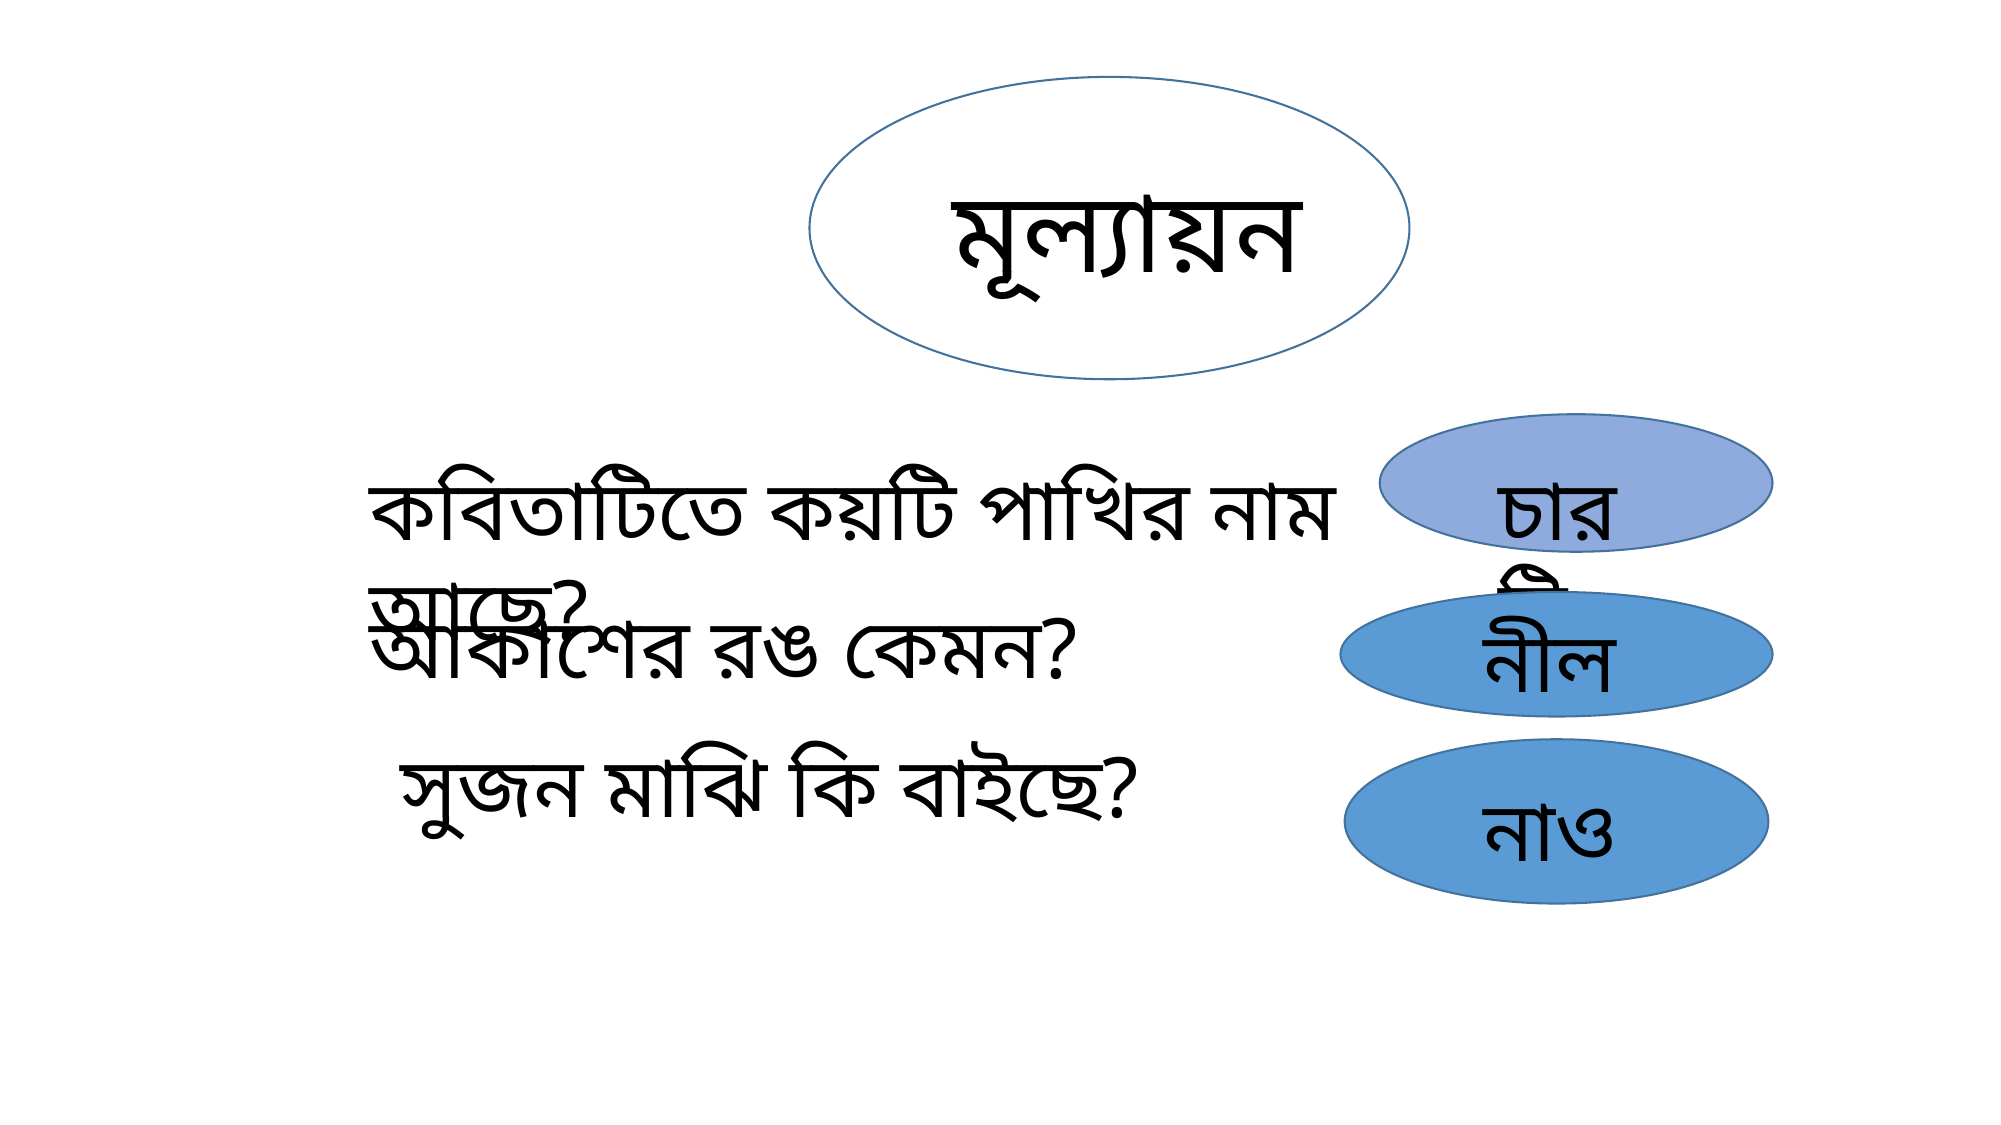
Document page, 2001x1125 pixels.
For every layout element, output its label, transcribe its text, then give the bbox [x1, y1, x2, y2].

text_box চারটি [1483, 449, 1672, 600]
text_box সুজন মাঝি কি বাইছে? [385, 726, 1234, 842]
text_box আকাশের রঙ কেমন? [354, 587, 1322, 703]
text_box [1339, 590, 1680, 713]
text_box নাও [1468, 770, 1684, 886]
text_box [1378, 413, 1774, 545]
text_box কবিতাটিতে কয়টি পাখির নাম আছে? [354, 449, 1410, 665]
text_box [808, 75, 1411, 381]
text_box নীল [1468, 602, 1711, 717]
text_box [1343, 738, 1770, 905]
text_box [1711, 609, 1774, 699]
